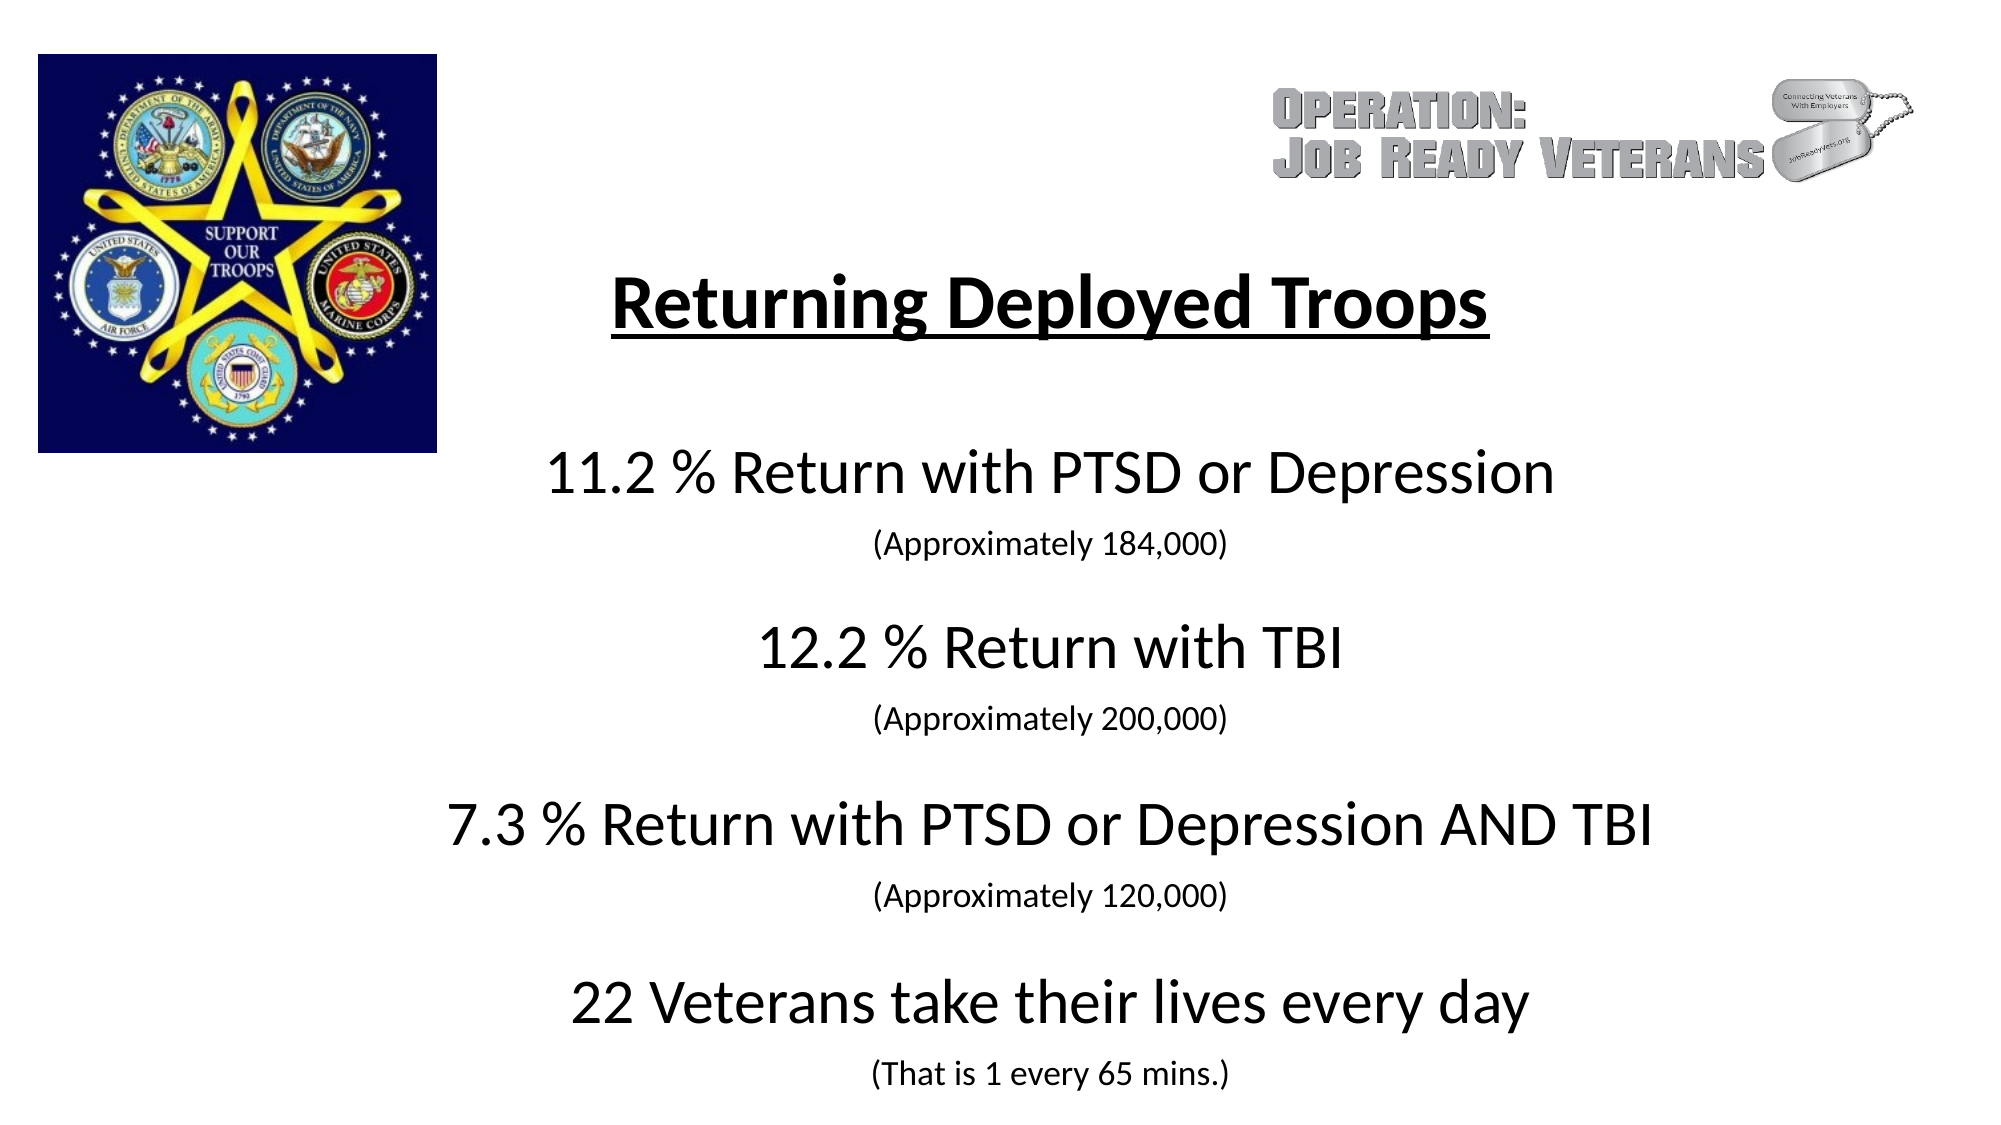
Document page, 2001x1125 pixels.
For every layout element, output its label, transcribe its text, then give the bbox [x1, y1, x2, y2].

picture [38, 54, 437, 453]
subtitle Returning Deployed Troops 11.2 % Return with PTSD or Depression (Approximately 184,000) 12.2 % Return with TBI (Approximately 200,000) 7.3 % Return with PTSD or Depression AND TBI (Approximately 120,000) 22 Veterans take their lives every day (That is 1 every 65 mins.) [101, 253, 2000, 1101]
picture [1257, 54, 1929, 208]
